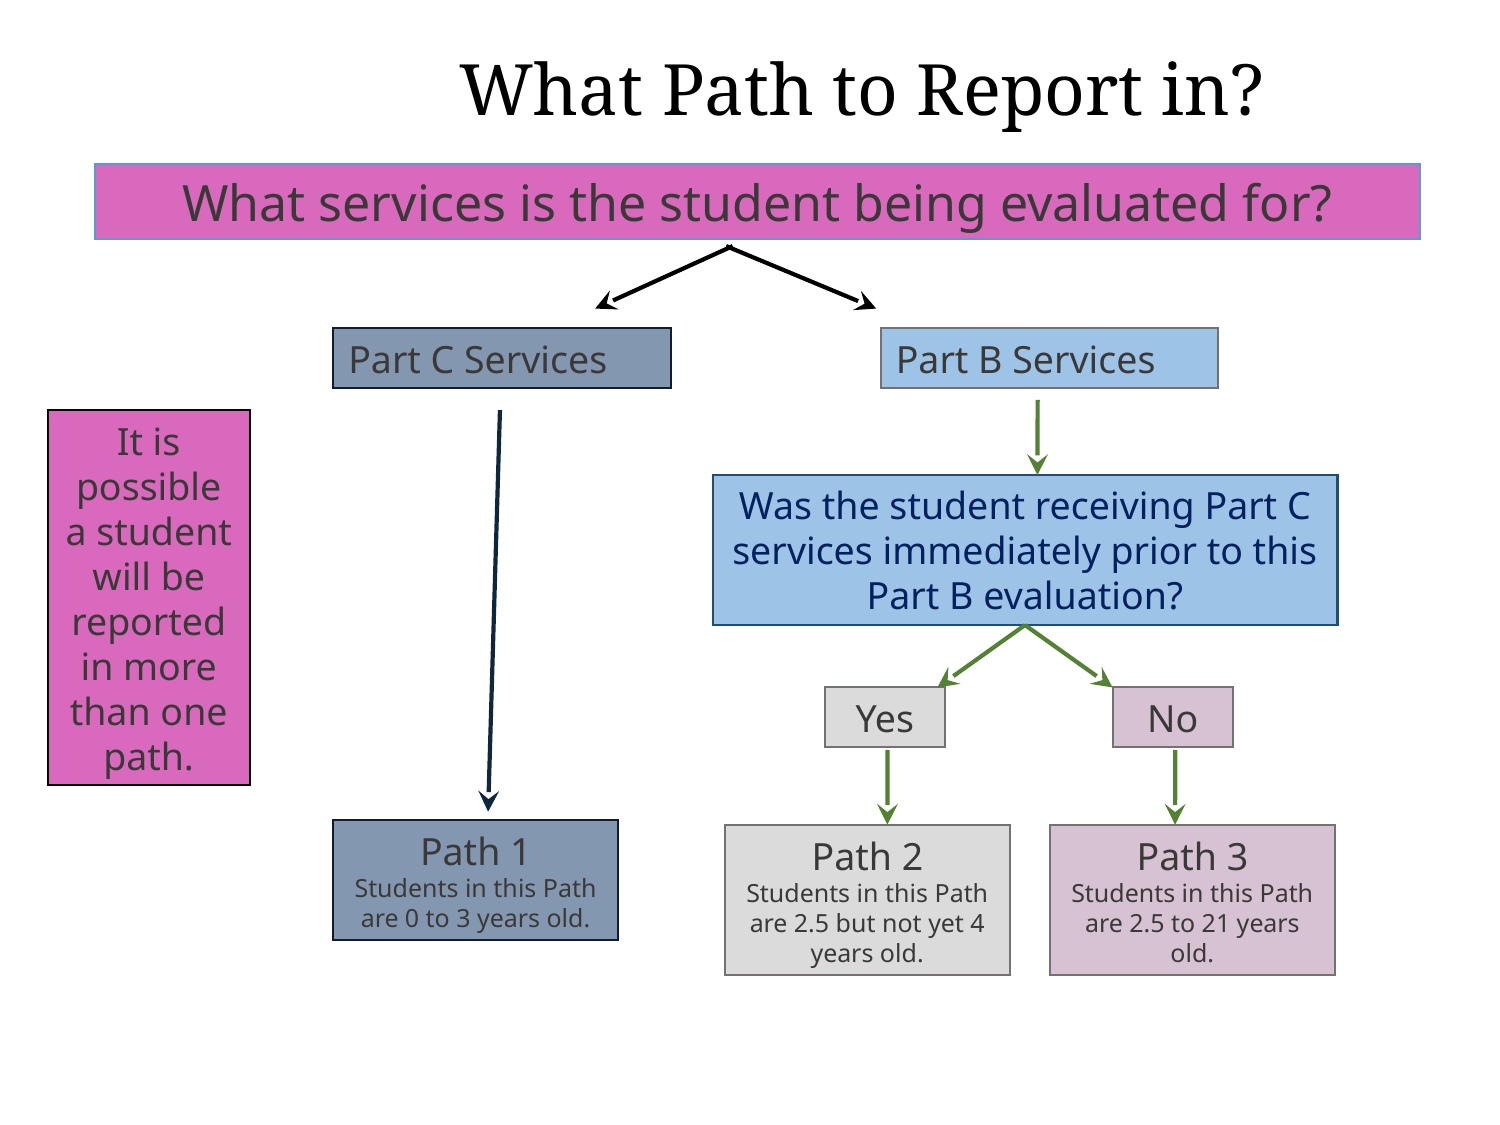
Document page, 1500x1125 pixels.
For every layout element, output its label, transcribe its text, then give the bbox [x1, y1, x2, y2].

title What Path to Report in? [225, 46, 1500, 185]
text_box Part C Services [332, 327, 672, 389]
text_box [950, 613, 1012, 701]
text_box It is possible a student will be reported in more than one path. [47, 409, 251, 786]
text_box No [1112, 686, 1234, 748]
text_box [293, 604, 695, 617]
text_box Path 2 Students in this Path are 2.5 but not yet 4 years old. [724, 824, 1011, 976]
text_box Part B Services [880, 327, 1219, 389]
text_box Path 1 Students in this Path are 0 to 3 years old. [332, 819, 619, 941]
text_box Was the student receiving Part C services immediately prior to this Part B evaluation? [712, 474, 1339, 626]
text_box Yes [824, 686, 946, 748]
text_box What services is the student being evaluated for? [94, 163, 1421, 240]
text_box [595, 245, 726, 309]
text_box Path 3 Students in this Path are 2.5 to 21 years old. [1049, 824, 1336, 976]
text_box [1038, 613, 1100, 701]
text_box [726, 245, 877, 309]
